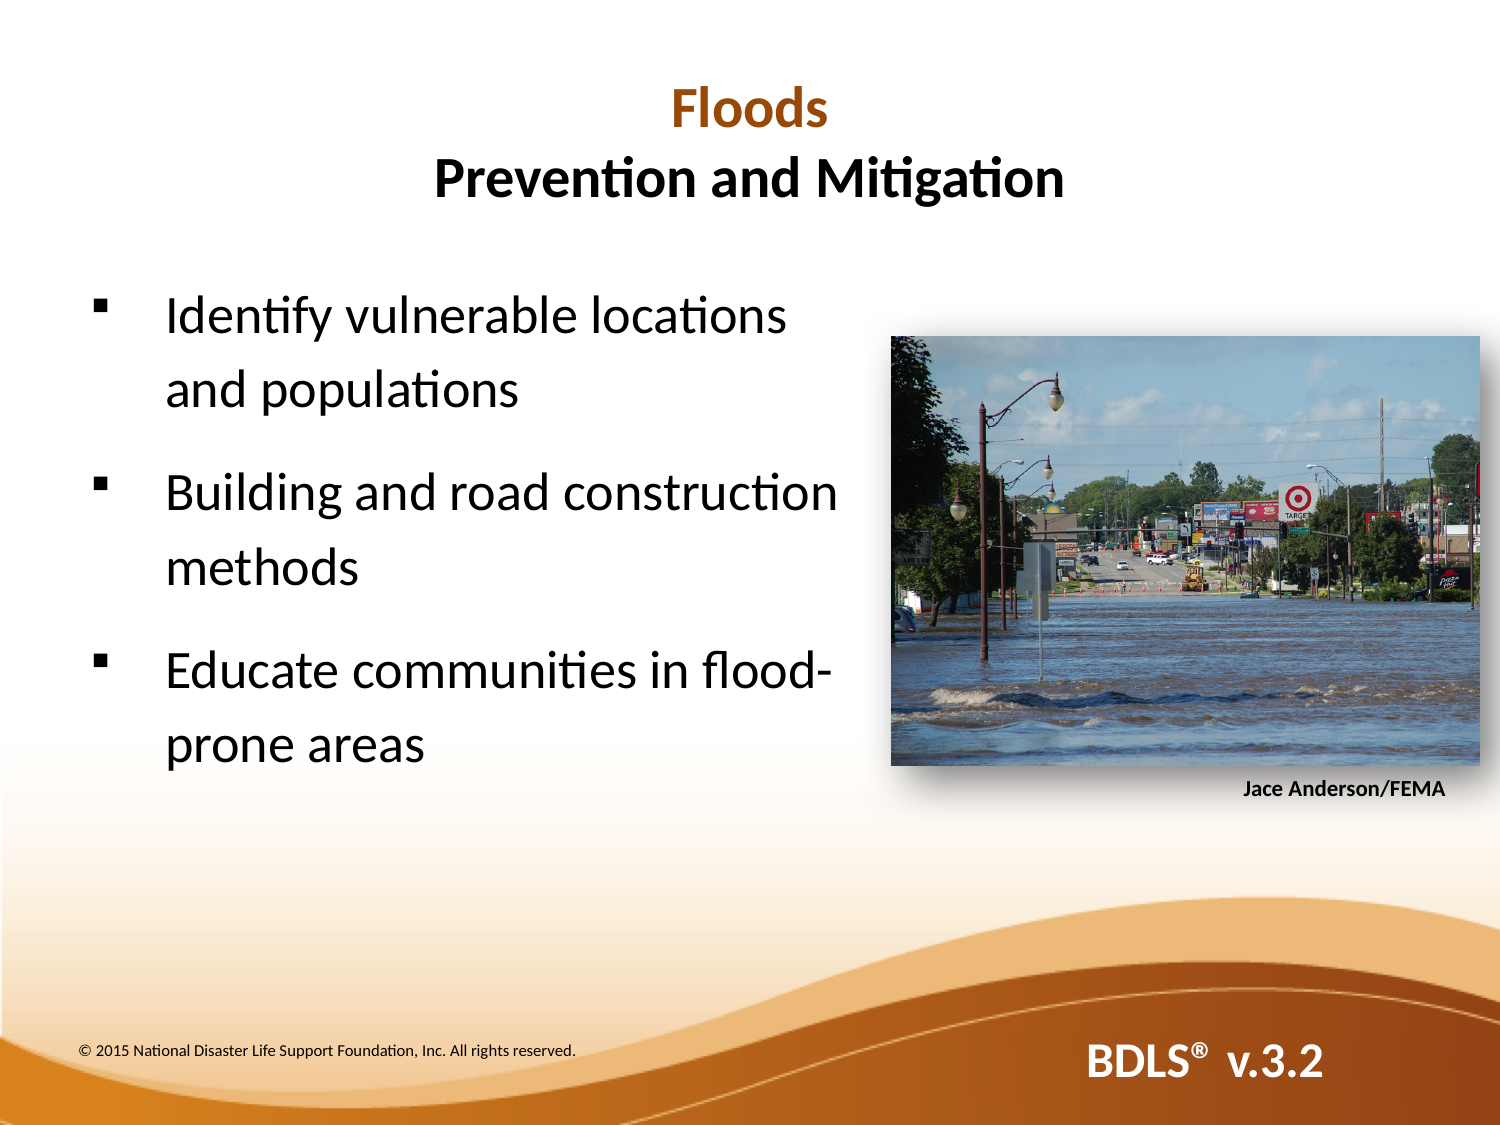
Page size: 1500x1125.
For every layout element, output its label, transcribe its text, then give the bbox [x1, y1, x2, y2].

picture [0, 0, 1500, 1125]
list Identify vulnerable locations and populations Building and road construction methods Educate communities in flood-prone areas [75, 262, 892, 1005]
text_box Jace Anderson/FEMA [1228, 765, 1500, 809]
title Floods Prevention and Mitigation [75, 45, 1425, 233]
